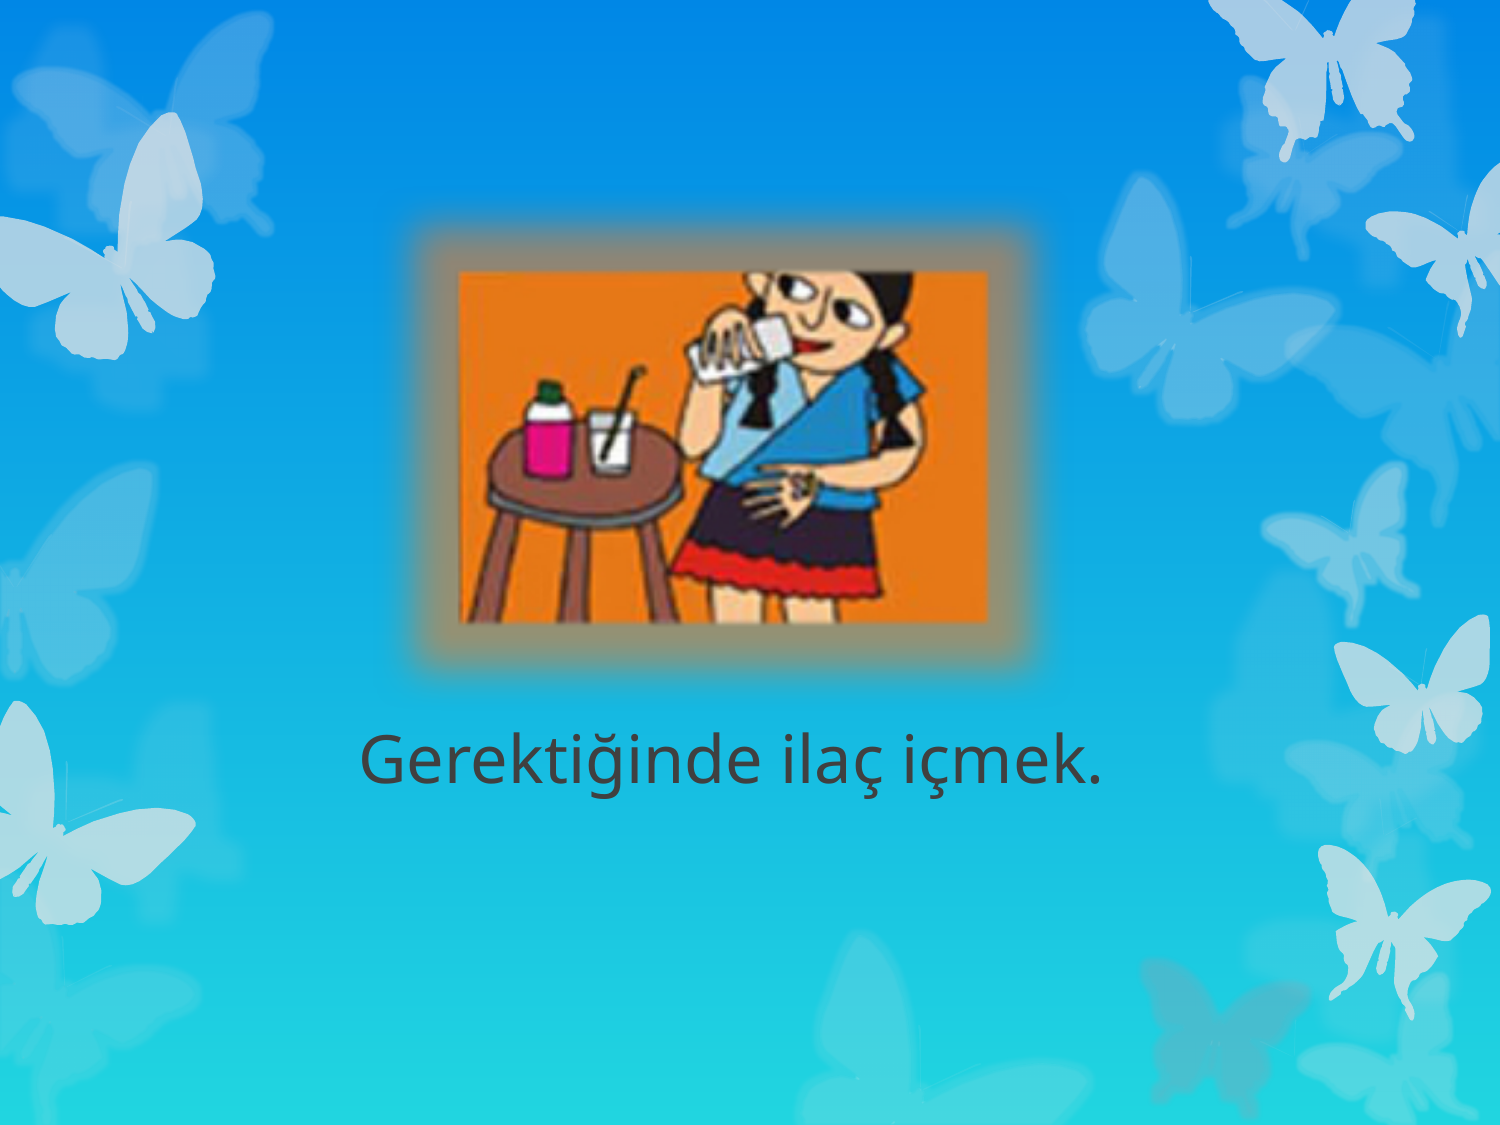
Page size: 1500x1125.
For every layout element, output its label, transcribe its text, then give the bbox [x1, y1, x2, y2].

title Gerektiğinde ilaç içmek. [147, 680, 1317, 833]
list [454, 266, 992, 628]
